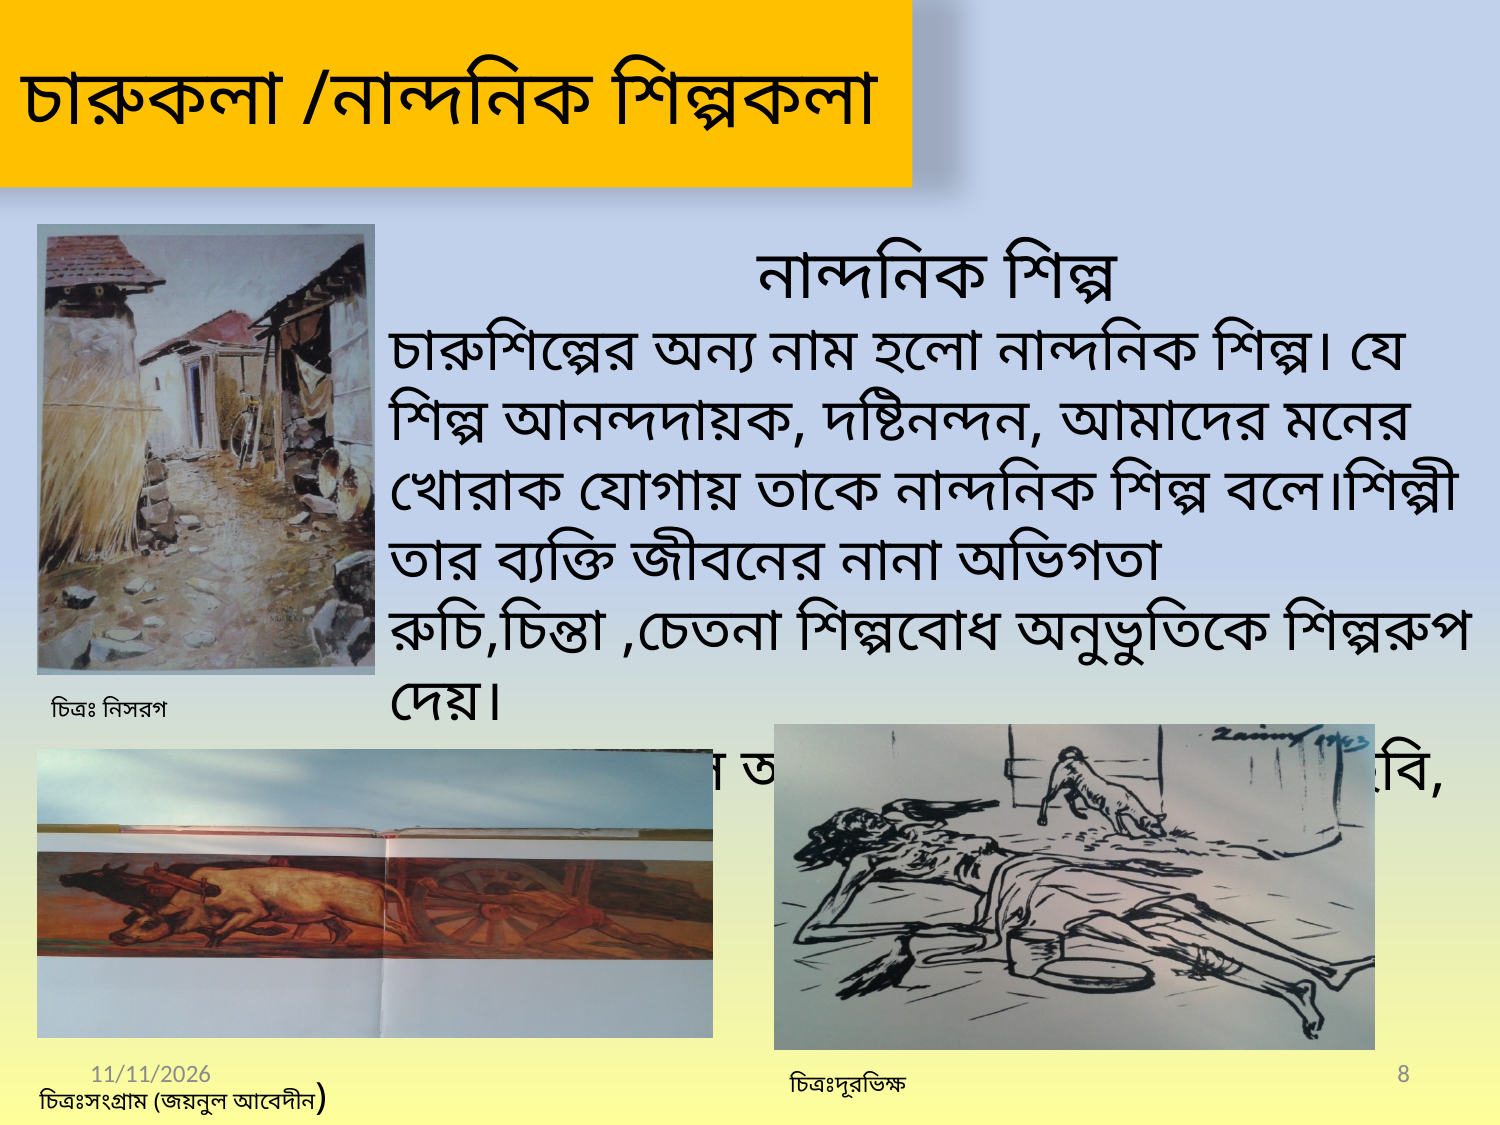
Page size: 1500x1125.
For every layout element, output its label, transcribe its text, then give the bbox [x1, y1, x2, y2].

slide_number 8 [1074, 1042, 1425, 1103]
picture [37, 224, 376, 676]
picture [774, 724, 1376, 1051]
title চারুকলা /নান্দনিক শিল্পকলা [0, 0, 913, 188]
text_box চিত্রঃসংগ্রাম (জয়নুল আবেদীন) [24, 1064, 488, 1125]
text_box চিত্রঃ নিসরগ [36, 687, 189, 730]
text_box চিত্রঃদূরভিক্ষ [774, 1062, 1050, 1105]
text_box নান্দনিক শিল্প চারুশিল্পের অন্য নাম হলো নান্দনিক শিল্প। যে শিল্প আনন্দদায়ক, দষ্টিনন্দন, আমাদের মনের খোরাক যোগায় তাকে নান্দনিক শিল্প বলে।শিল্পী তার ব্যক্তি জীবনের নানা অভিগতা রুচি,চিন্তা ,চেতনা শিল্পবোধ অনুভুতিকে শিল্পরুপ দেয়। যেমনঃ জয়নুল আবেদীনের আঁকা সংগ্রাম ছবি, দূর্ভিক্ষের ছবি। [374, 224, 1500, 880]
picture [37, 749, 713, 1038]
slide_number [75, 1046, 425, 1103]
